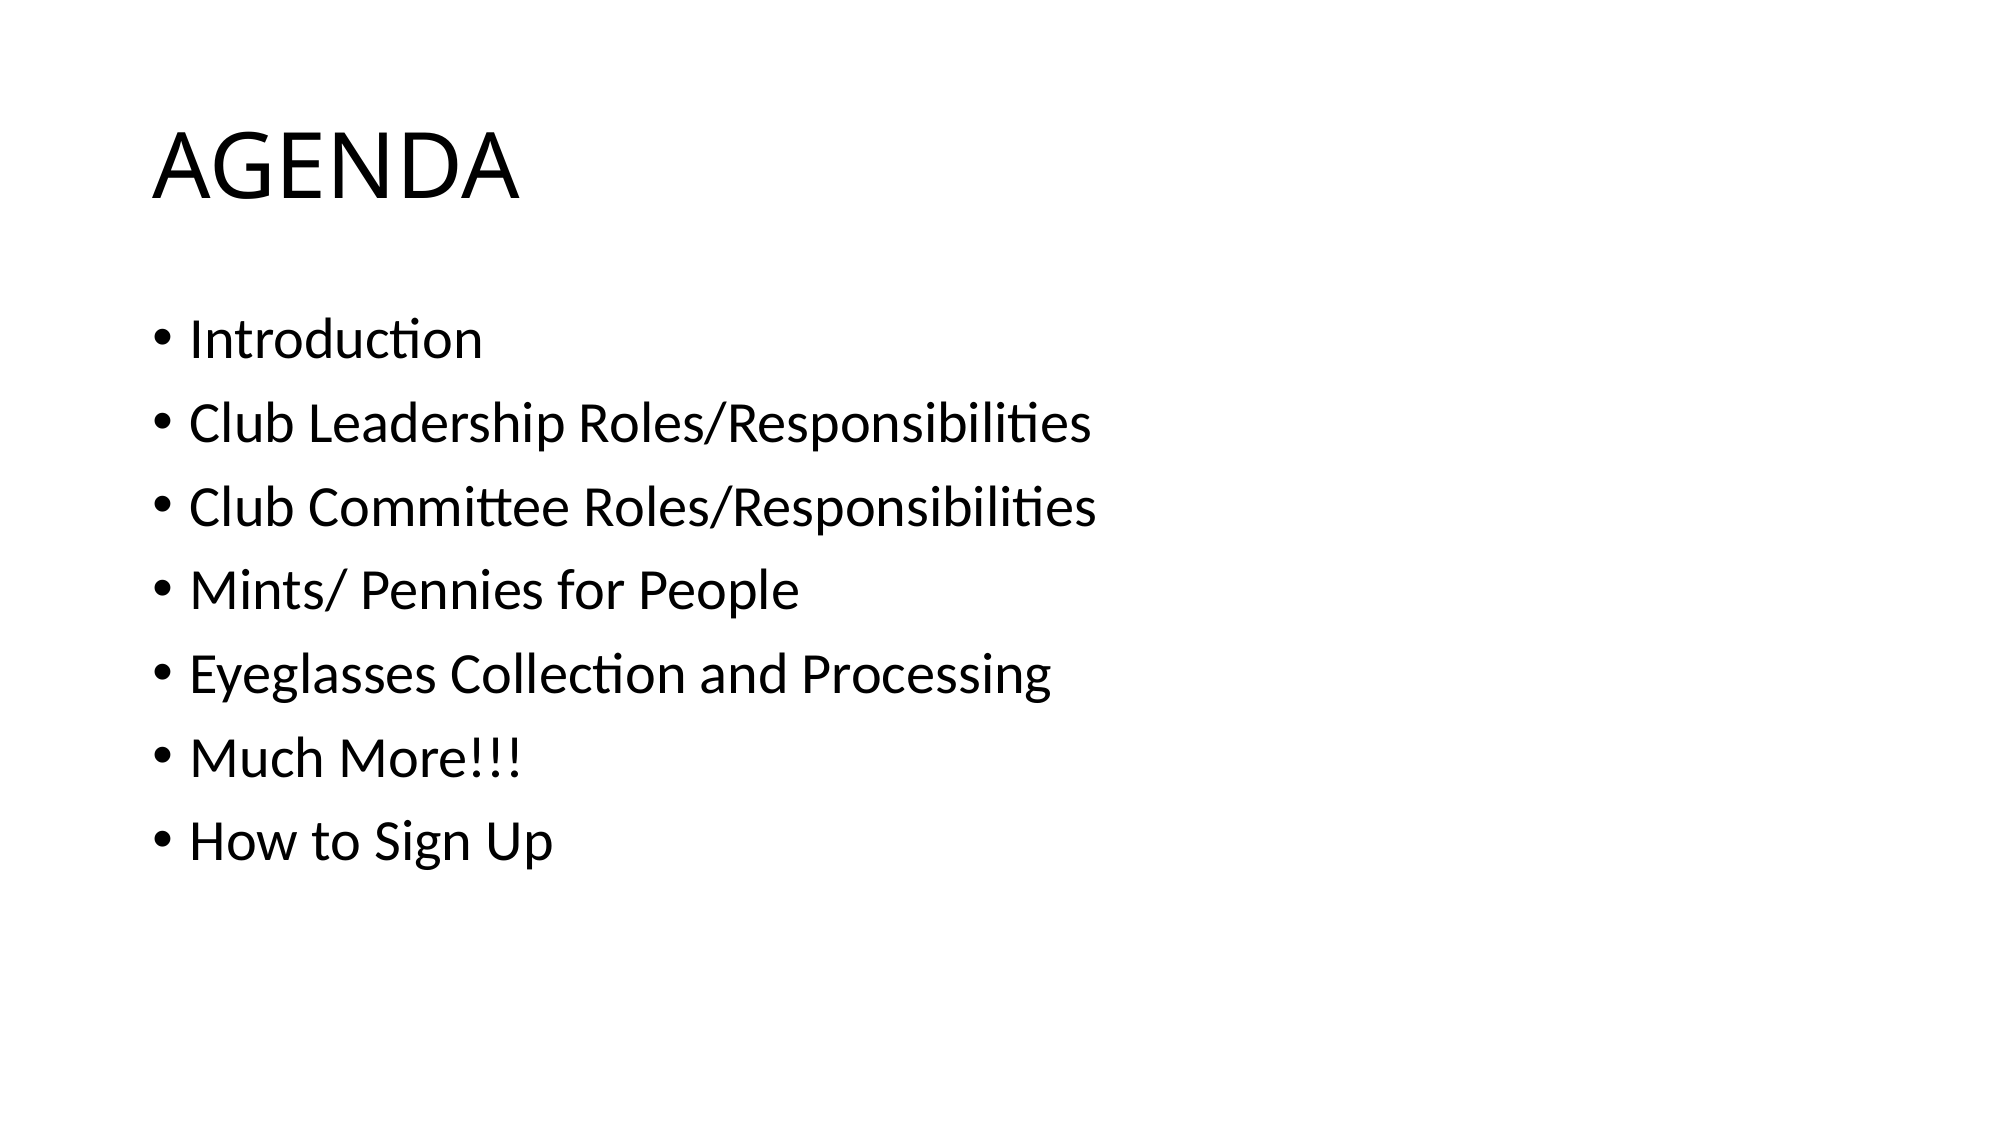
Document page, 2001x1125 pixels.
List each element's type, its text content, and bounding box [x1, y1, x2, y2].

title AGENDA [137, 59, 1863, 278]
list Introduction Club Leadership Roles/Responsibilities Club Committee Roles/Responsibilities Mints/ Pennies for People Eyeglasses Collection and Processing Much More!!! How to Sign Up [137, 300, 1863, 1015]
